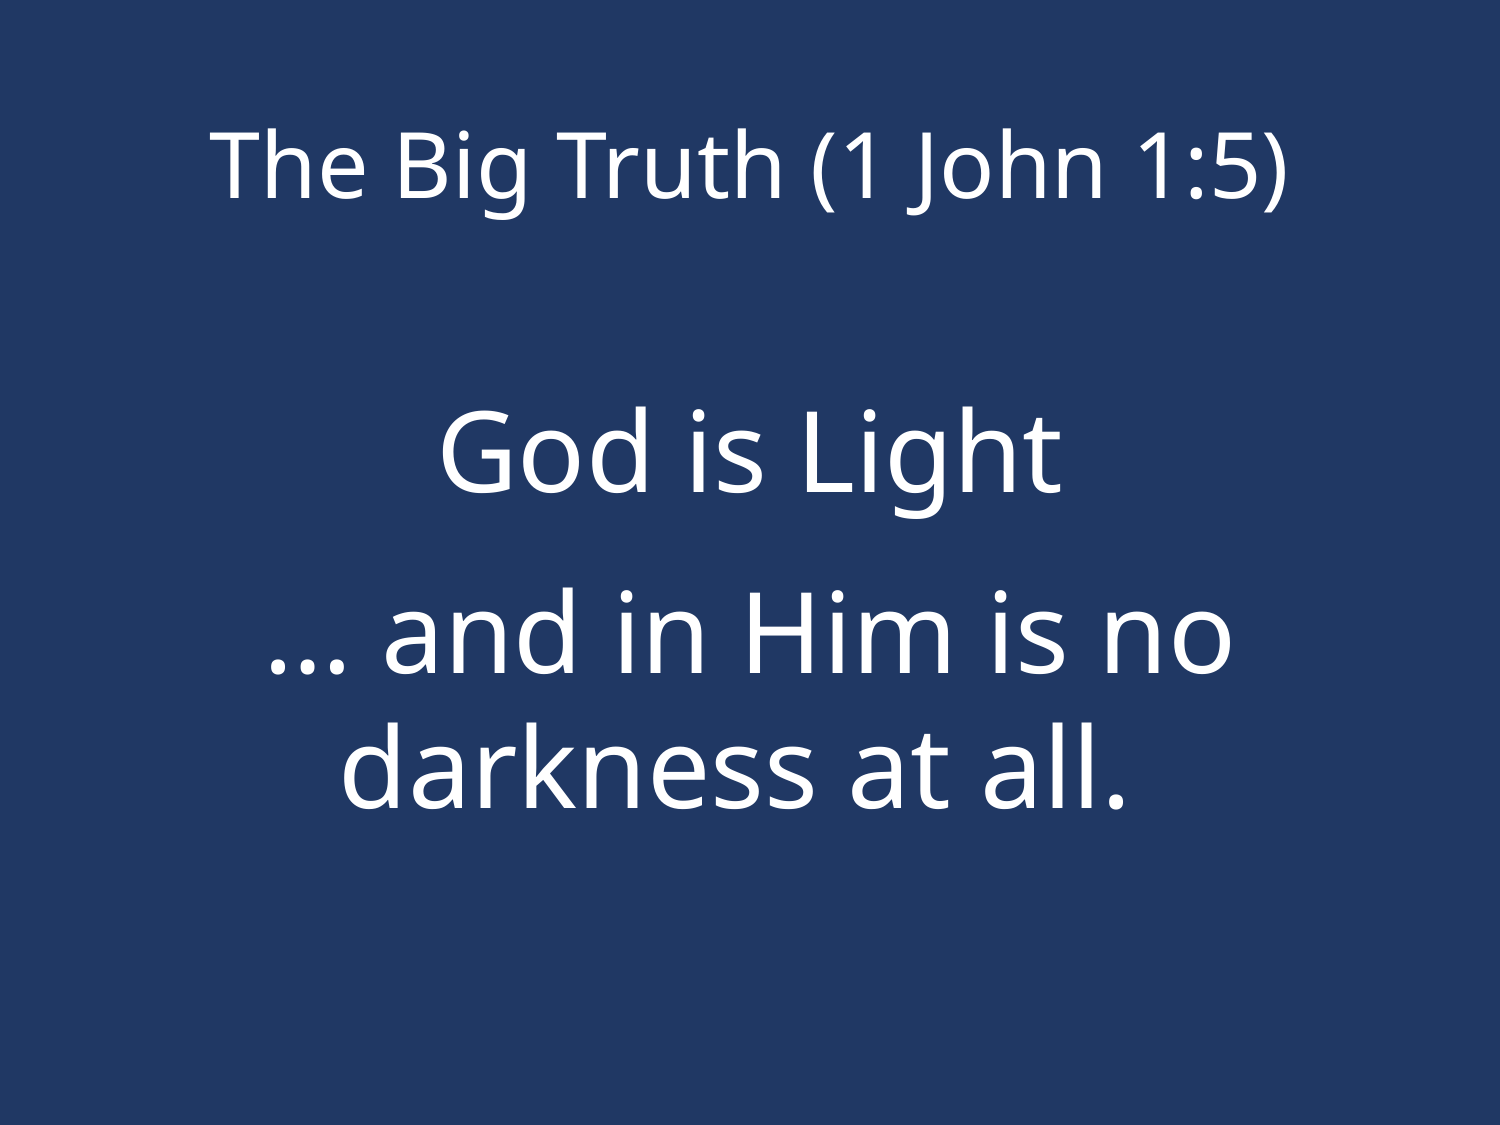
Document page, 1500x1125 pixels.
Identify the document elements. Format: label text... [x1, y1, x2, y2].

list God is Light … and in Him is no darkness at all. [103, 372, 1397, 903]
title The Big Truth (1 John 1:5) [103, 59, 1397, 278]
